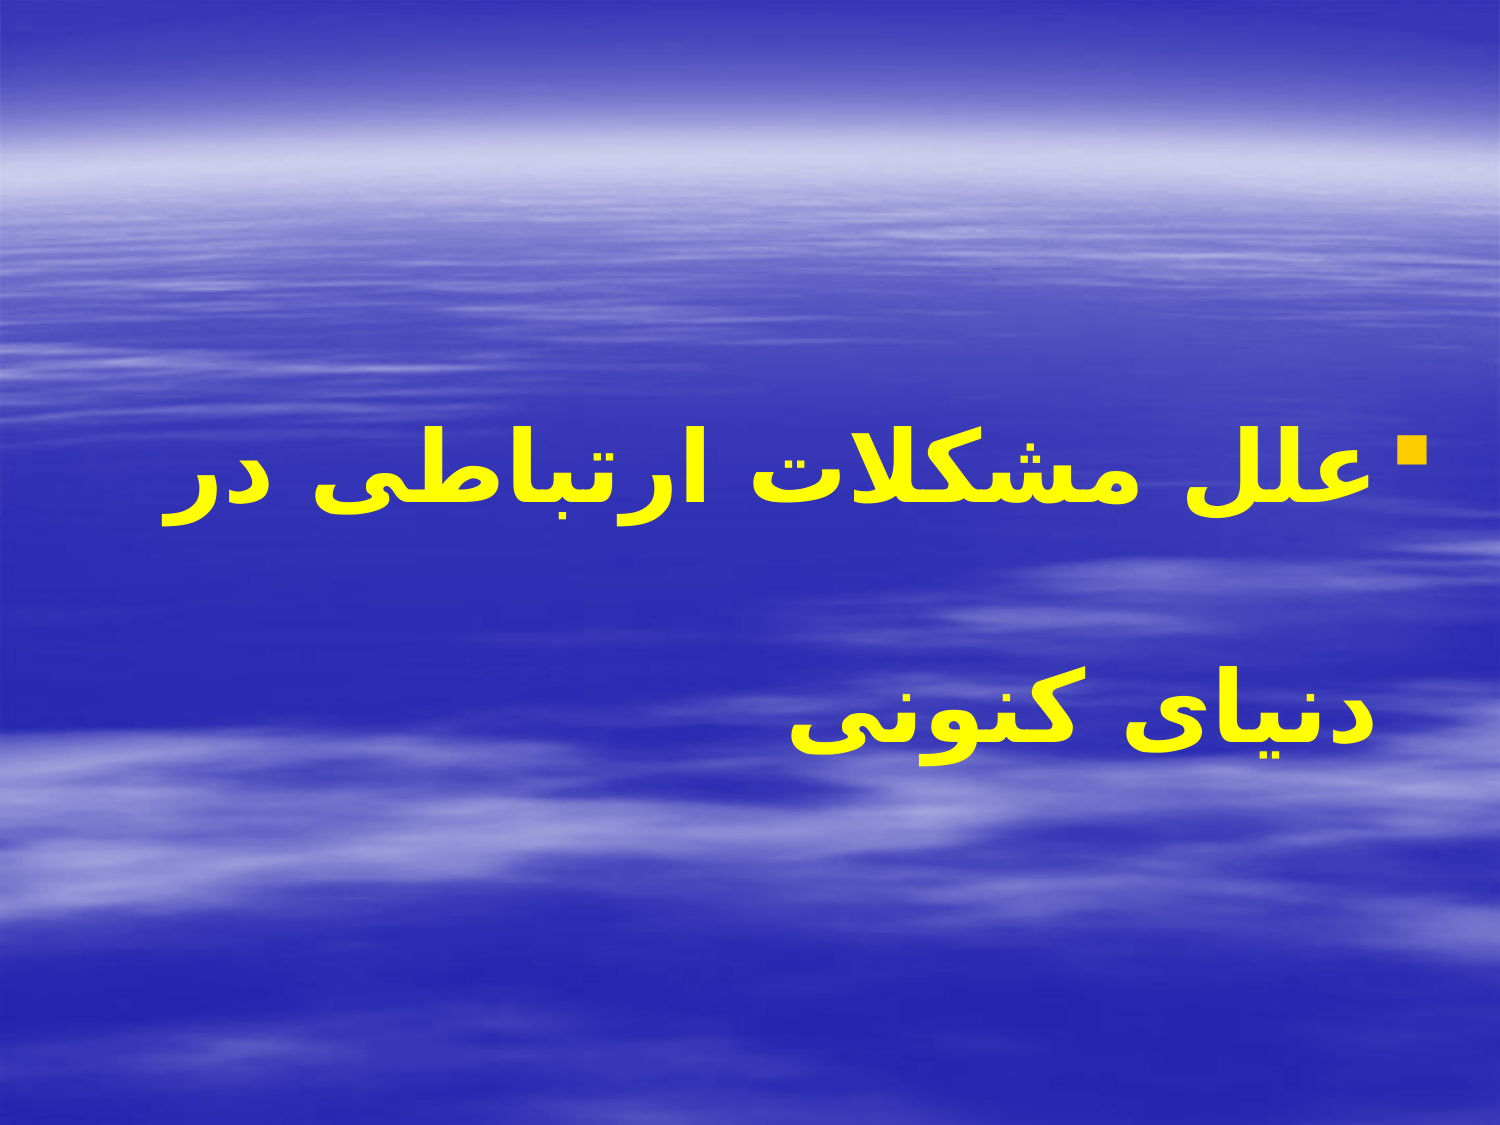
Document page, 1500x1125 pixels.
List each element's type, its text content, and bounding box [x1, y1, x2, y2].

list علل مشکلات ارتباطی در دنیای کنونی [49, 274, 1451, 1001]
